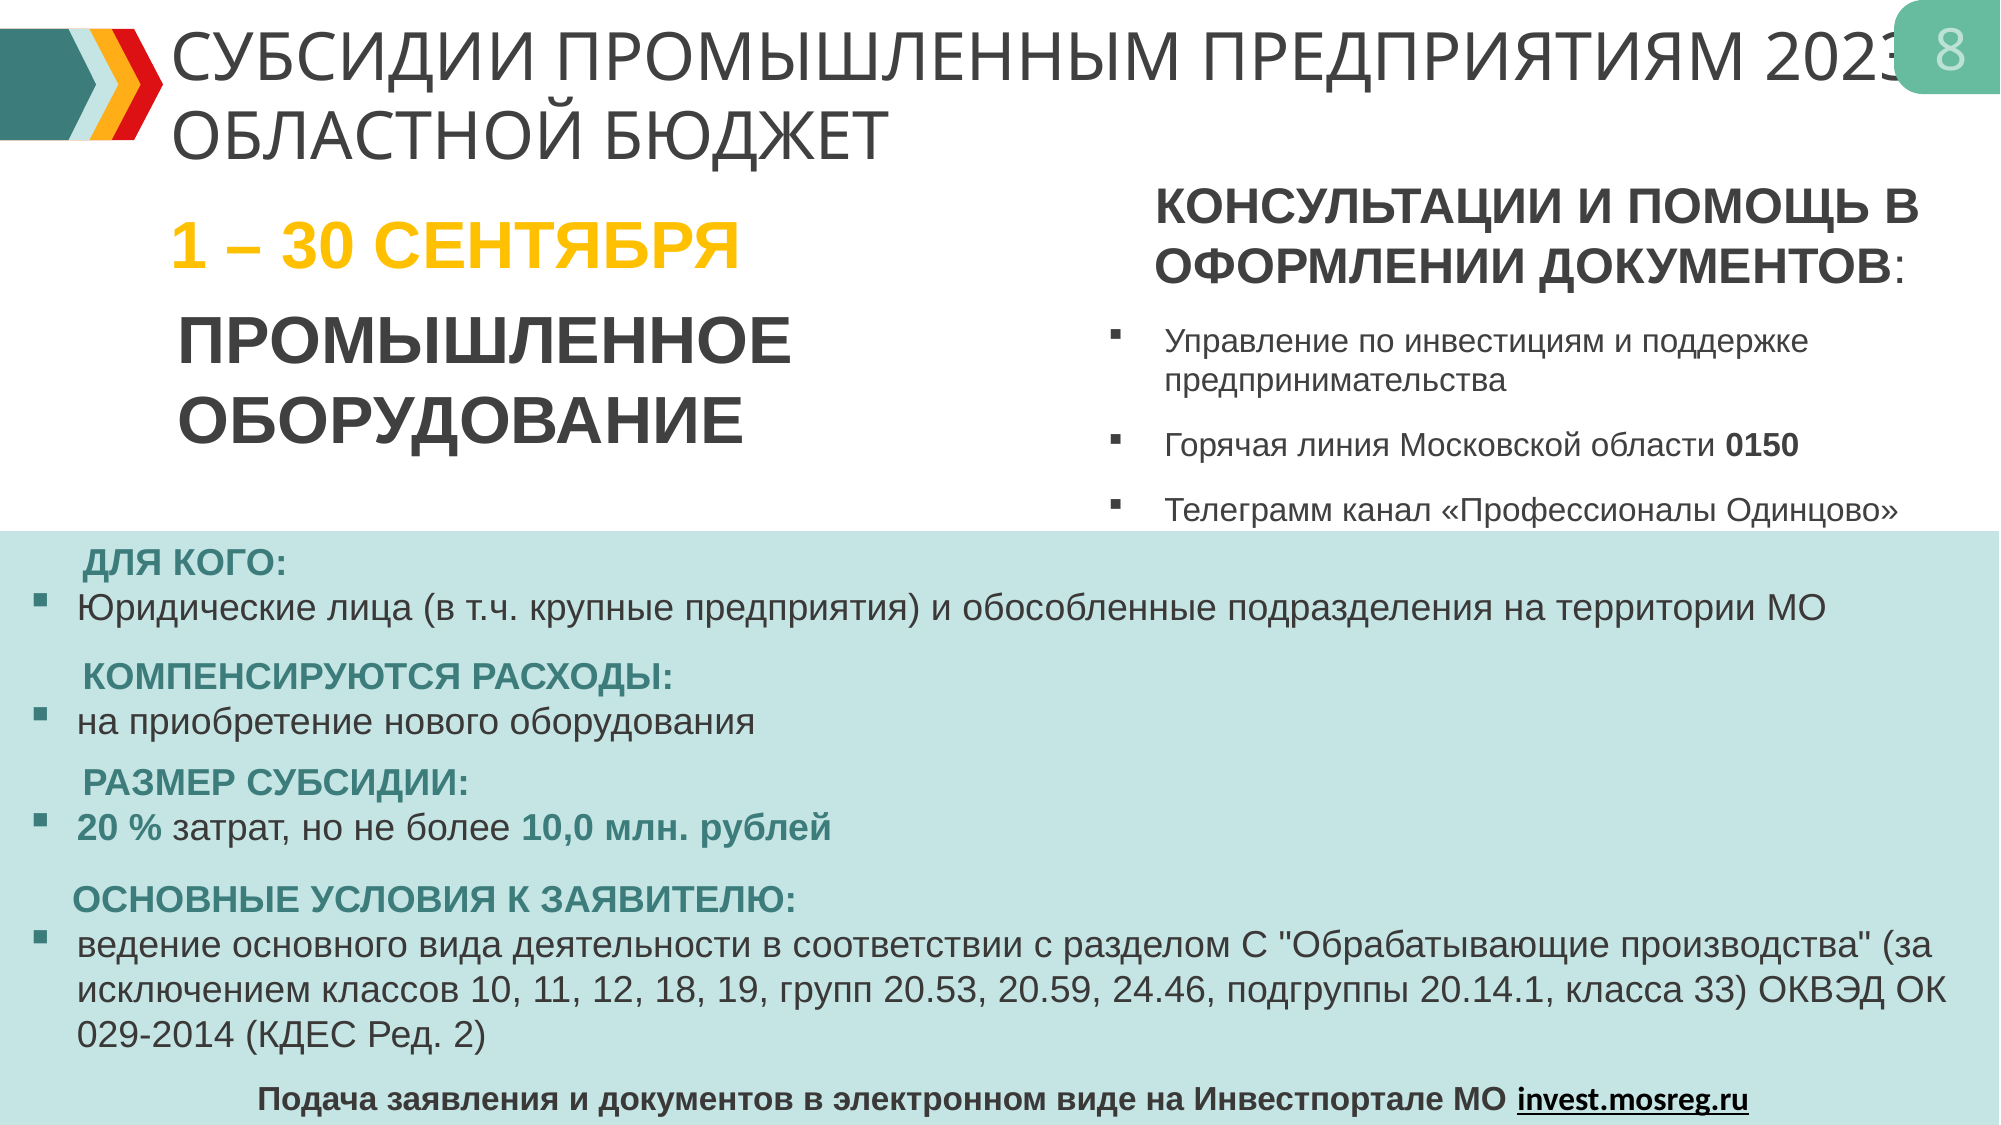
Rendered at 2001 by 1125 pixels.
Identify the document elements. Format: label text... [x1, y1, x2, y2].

text_box 8 [1892, 0, 2000, 96]
text_box РАЗМЕР СУБСИДИИ: 20 % затрат, но не более 10,0 млн. рублей [15, 751, 1933, 856]
text_box 1 – 30 СЕНТЯБРЯ [155, 193, 1044, 289]
text_box СУБСИДИИ ПРОМЫШЛЕННЫМ ПРЕДПРИЯТИЯМ 2023. ОБЛАСТНОЙ БЮДЖЕТ [155, 6, 2000, 181]
text_box КОНСУЛЬТАЦИИ И ПОМОЩЬ В ОФОРМЛЕНИИ ДОКУМЕНТОВ: Управление по инвестициям и поддержке предпринимательства Горячая линия Московской области 0150 Телеграмм канал «Профессионалы Одинцово» [1093, 166, 1983, 536]
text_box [0, 28, 164, 140]
text_box ОСНОВНЫЕ УСЛОВИЯ К ЗАЯВИТЕЛЮ: ведение основного вида деятельности в соответствии с разделом С "Обрабатывающие производства" (за исключением классов 10, 11, 12, 18, 19, групп 20.53, 20.59, 24.46, подгруппы 20.14.1, класса 33) ОКВЭД ОК 029-2014 (КДЕС Ред. 2) [15, 867, 1991, 1063]
text_box КОМПЕНСИРУЮТСЯ РАСХОДЫ: на приобретение нового оборудования [15, 644, 1963, 750]
text_box ПРОМЫШЛЕННОЕ ОБОРУДОВАНИЕ [163, 289, 1093, 465]
text_box ДЛЯ КОГО: Юридические лица (в т.ч. крупные предприятия) и обособленные подразделения на территории МО [15, 531, 1978, 636]
text_box [0, 530, 2000, 1125]
text_box Подача заявления и документов в электронном виде на Инвестпортале МО invest.mosreg.ru [25, 1069, 1991, 1125]
